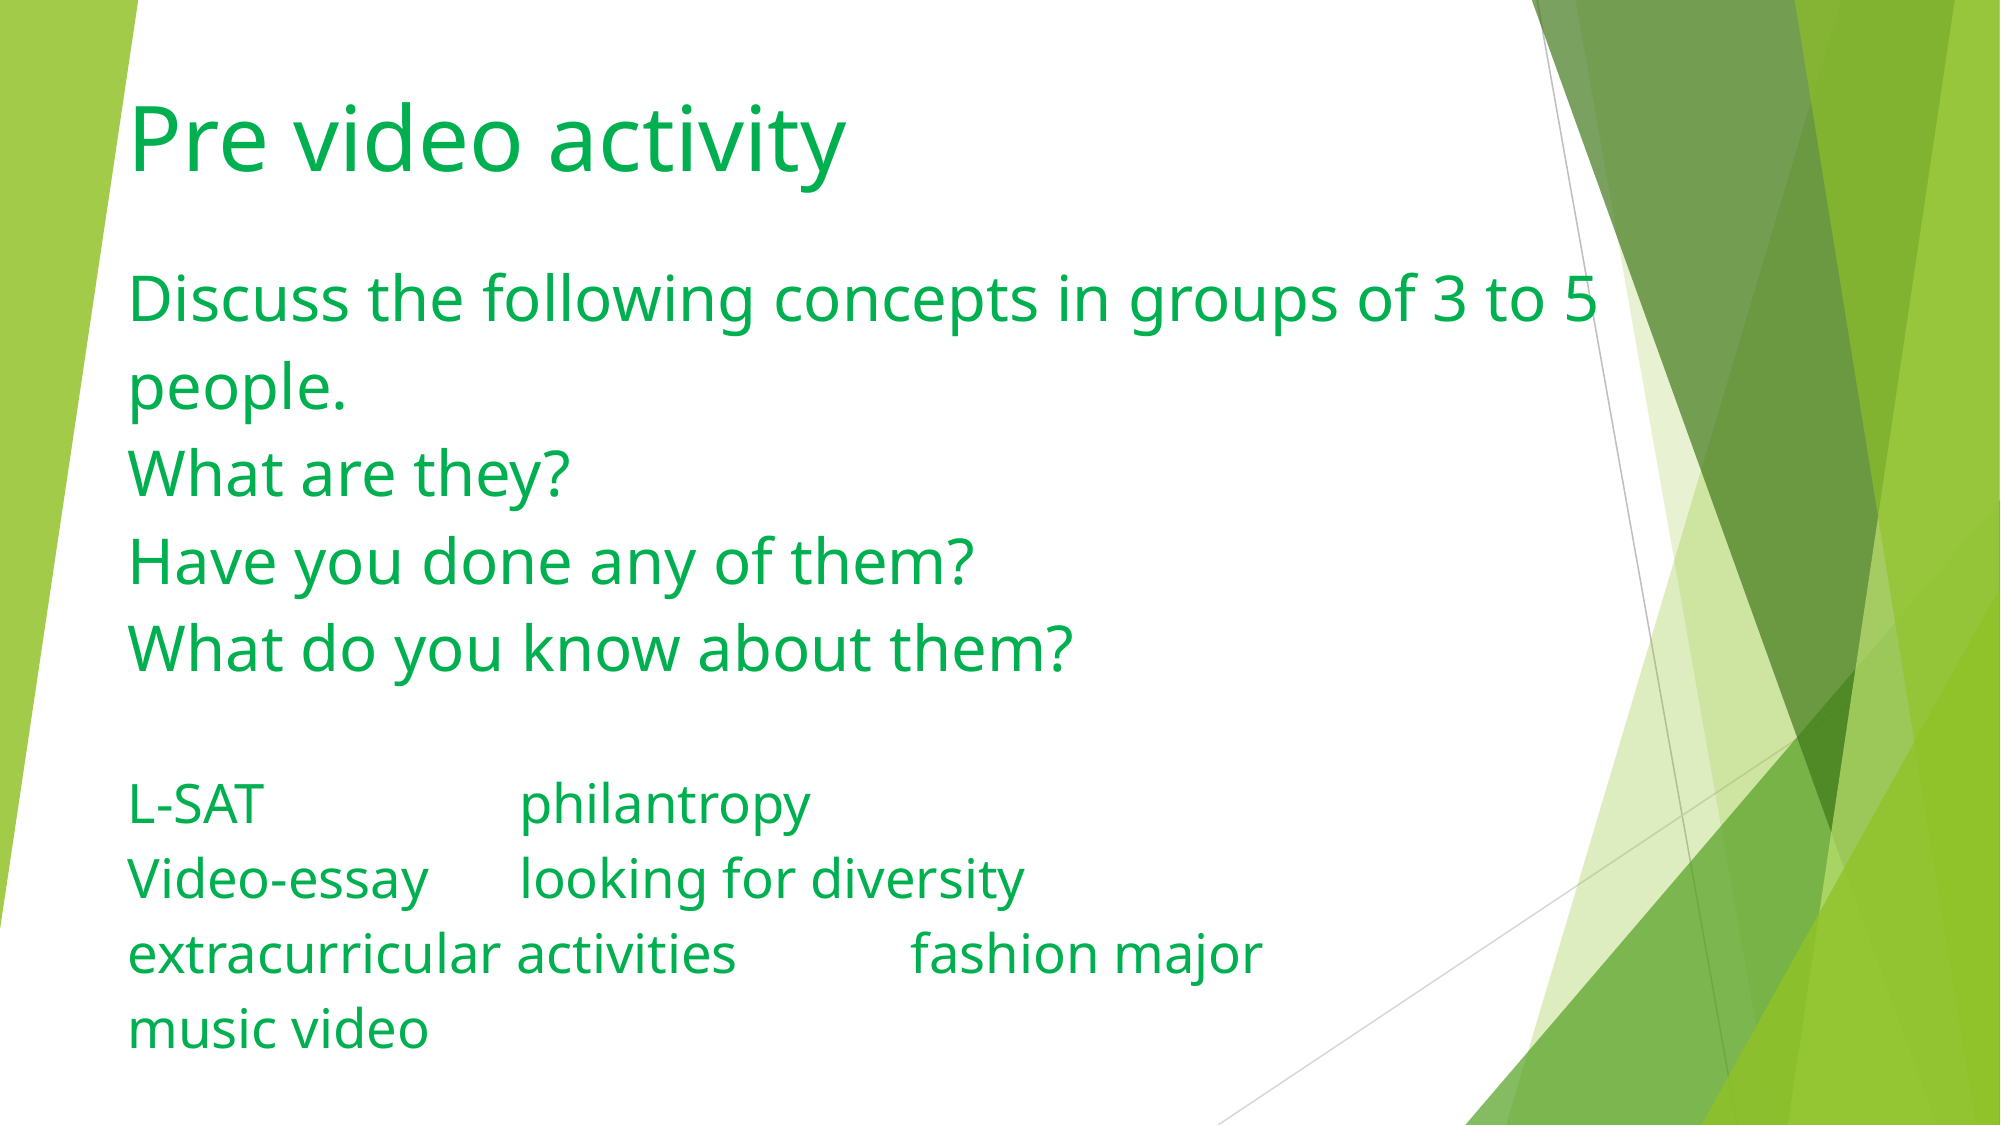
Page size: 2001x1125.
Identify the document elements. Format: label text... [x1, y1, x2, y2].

subtitle Pre video activity Discuss the following concepts in groups of 3 to 5 people. What are they? Have you done any of them? What do you know about them? L-SAT philantropy Video-essay looking for diversity extracurricular activities fashion major music video [112, 56, 1838, 1070]
